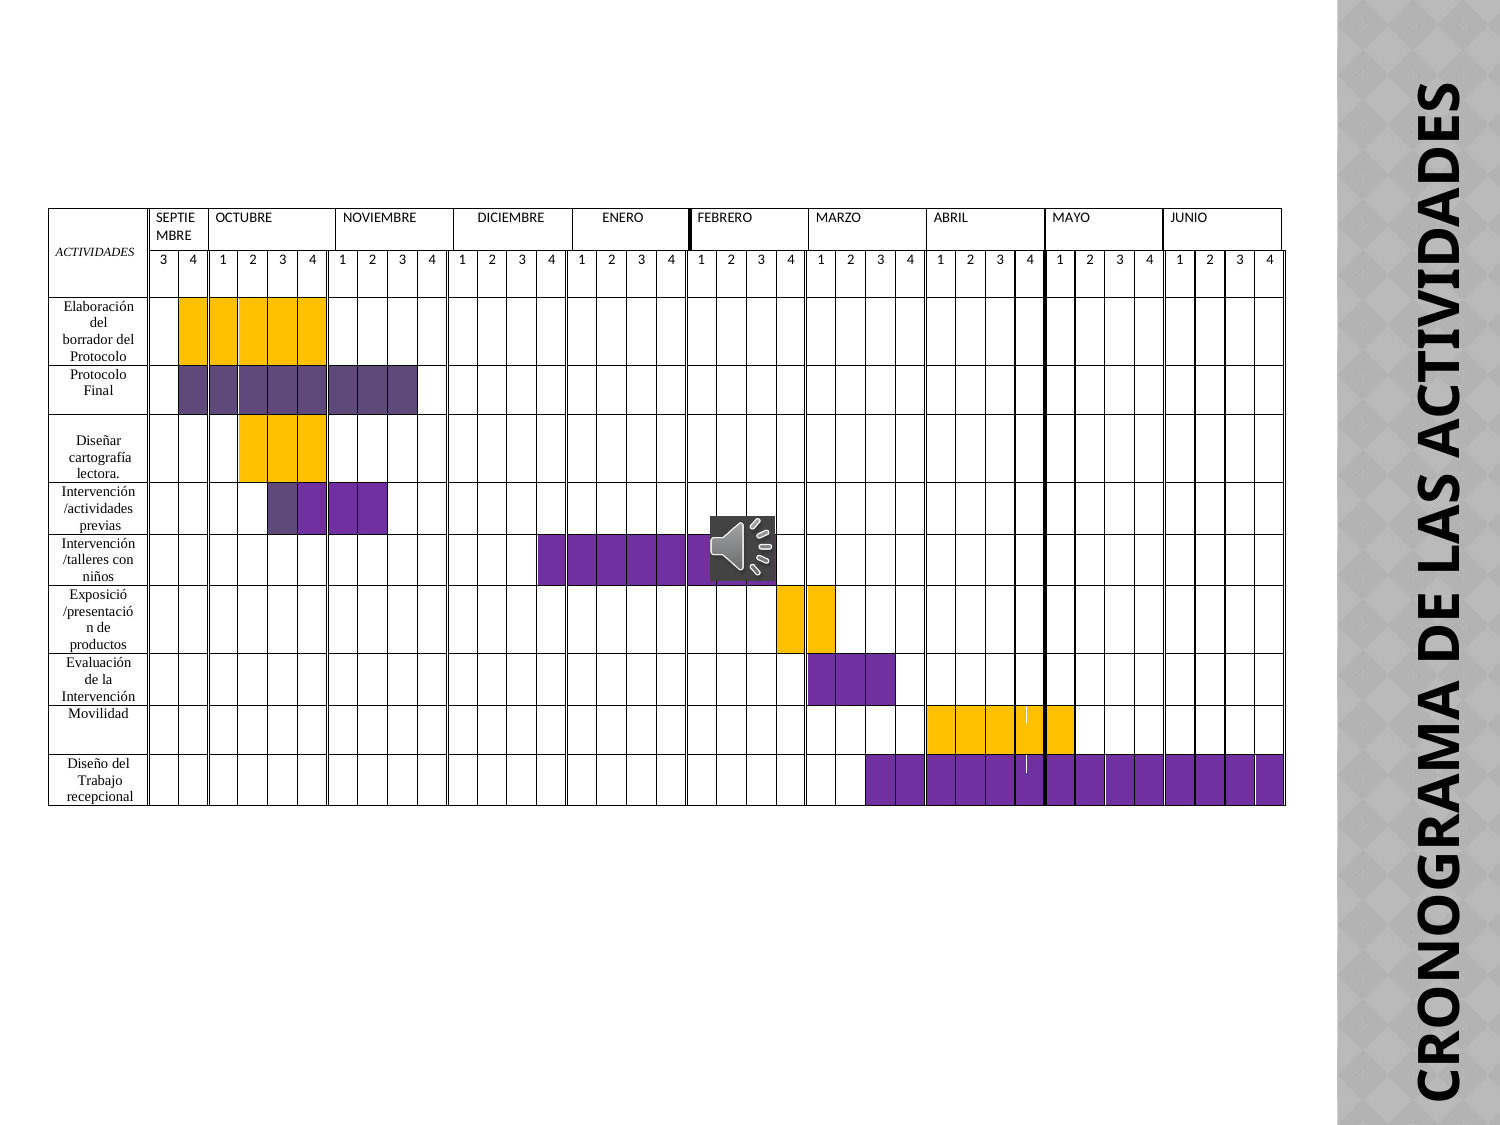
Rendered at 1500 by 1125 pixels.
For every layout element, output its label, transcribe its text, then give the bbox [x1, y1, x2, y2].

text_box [28, 207, 1303, 834]
title Cronograma de las actividades [1387, 0, 1472, 1113]
picture [709, 514, 777, 583]
